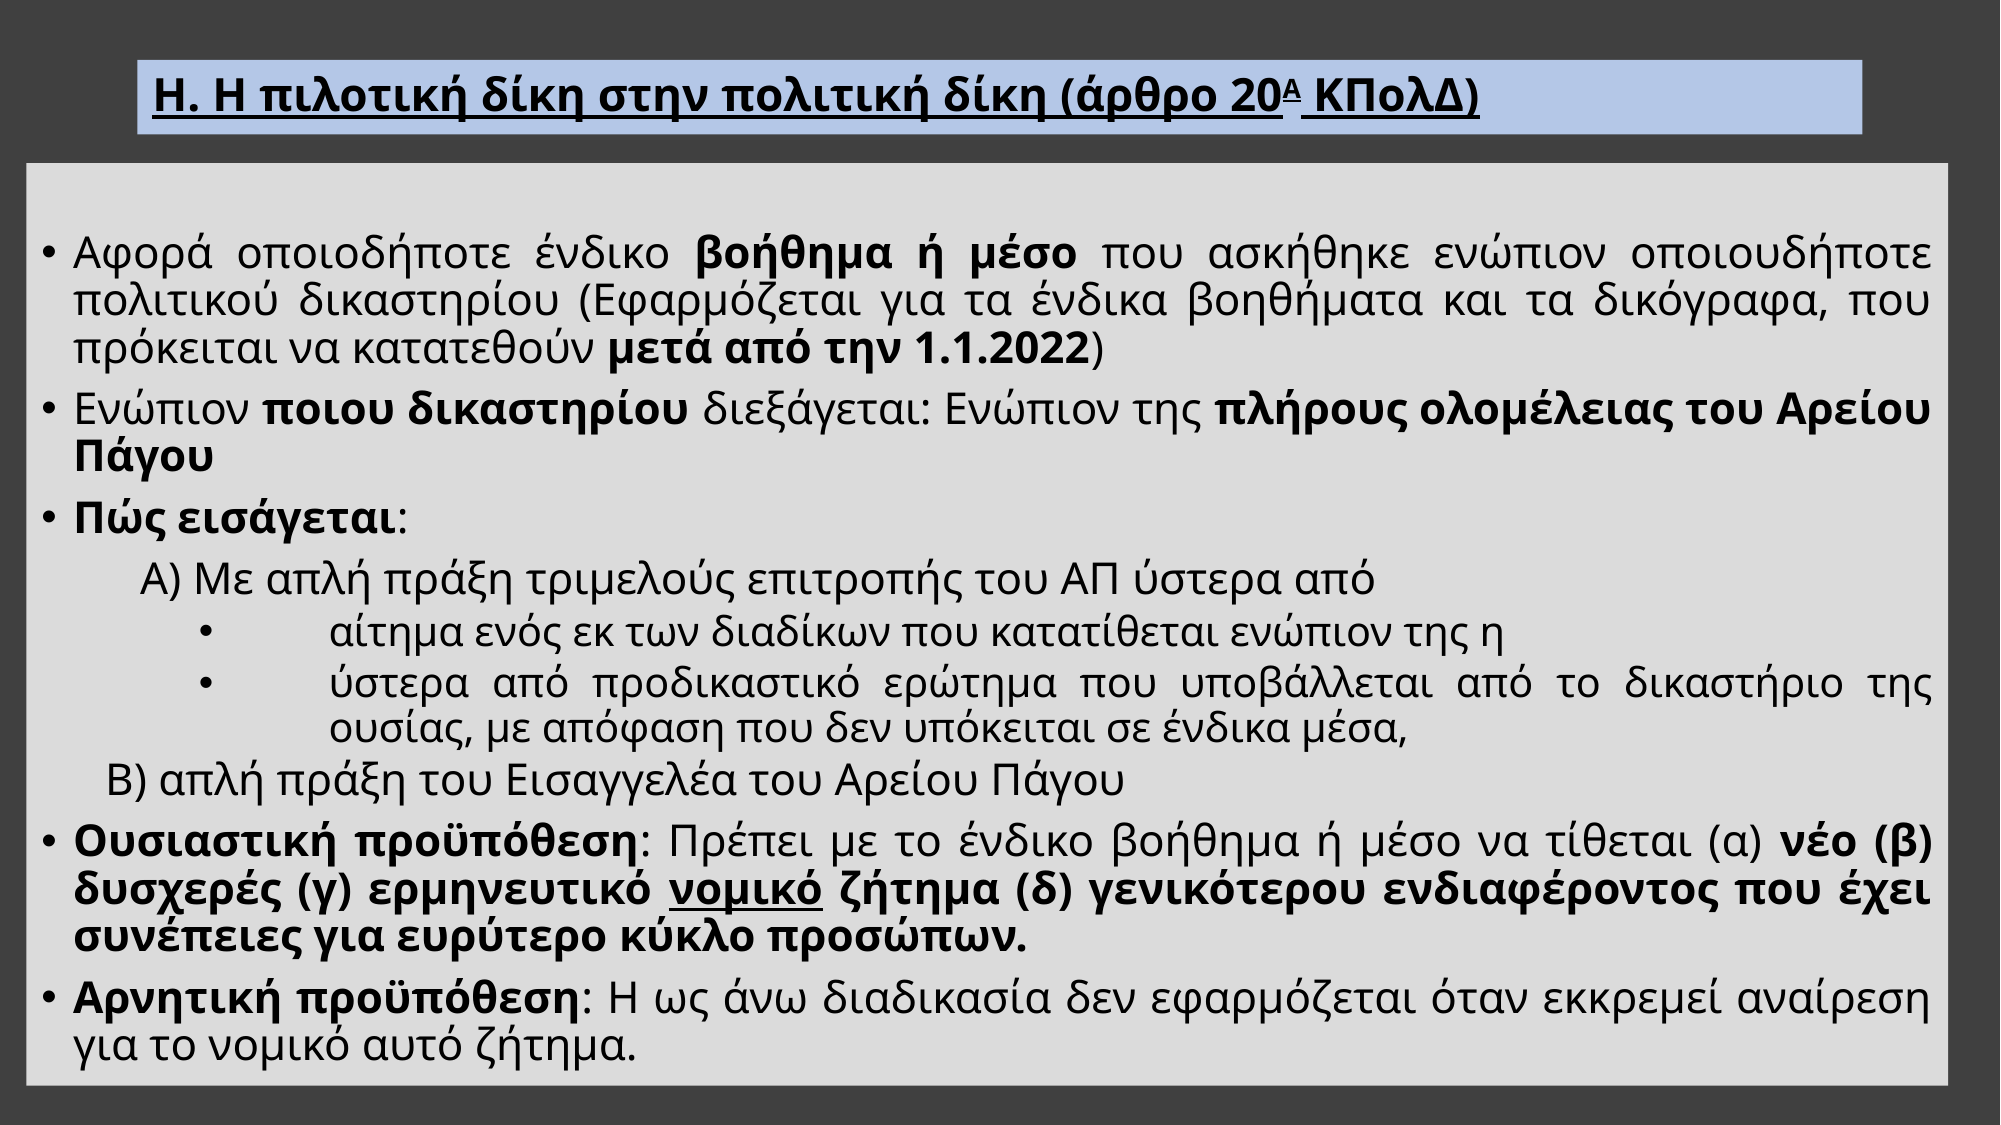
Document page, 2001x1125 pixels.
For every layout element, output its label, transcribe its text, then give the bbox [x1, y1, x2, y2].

list Αφορά οποιοδήποτε ένδικο βοήθημα ή μέσο που ασκήθηκε ενώπιον οποιουδήποτε πολιτικού δικαστηρίου (Εφαρμόζεται για τα ένδικα βοηθήματα και τα δικόγραφα, που πρόκειται να κατατεθούν μετά από την 1.1.2022) Ενώπιον ποιου δικαστηρίου διεξάγεται: Ενώπιον της πλήρους ολομέλειας του Αρείου Πάγου Πώς εισάγεται: Α) Με απλή πράξη τριμελούς επιτροπής του ΑΠ ύστερα από αίτημα ενός εκ των διαδίκων που κατατίθεται ενώπιον της η ύστερα από προδικαστικό ερώτημα που υποβάλλεται από το δικαστήριο της ουσίας, με απόφαση που δεν υπόκειται σε ένδικα μέσα, Β) απλή πράξη του Εισαγγελέα του Αρείου Πάγου Ουσιαστική προϋπόθεση: Πρέπει με το ένδικο βοήθημα ή μέσο να τίθεται (α) νέο (β) δυσχερές (γ) ερμηνευτικό νομικό ζήτημα (δ) γενικότερου ενδιαφέροντος που έχει συνέπειες για ευρύτερο κύκλο προσώπων. Αρνητική προϋπόθεση: Η ως άνω διαδικασία δεν εφαρμόζεται όταν εκκρεμεί αναίρεση για το νομικό αυτό ζήτημα. [26, 163, 1949, 1086]
footer [662, 1042, 1338, 1103]
title Η. Η πιλοτική δίκη στην πολιτική δίκη (άρθρο 20Α ΚΠολΔ) [137, 59, 1863, 135]
